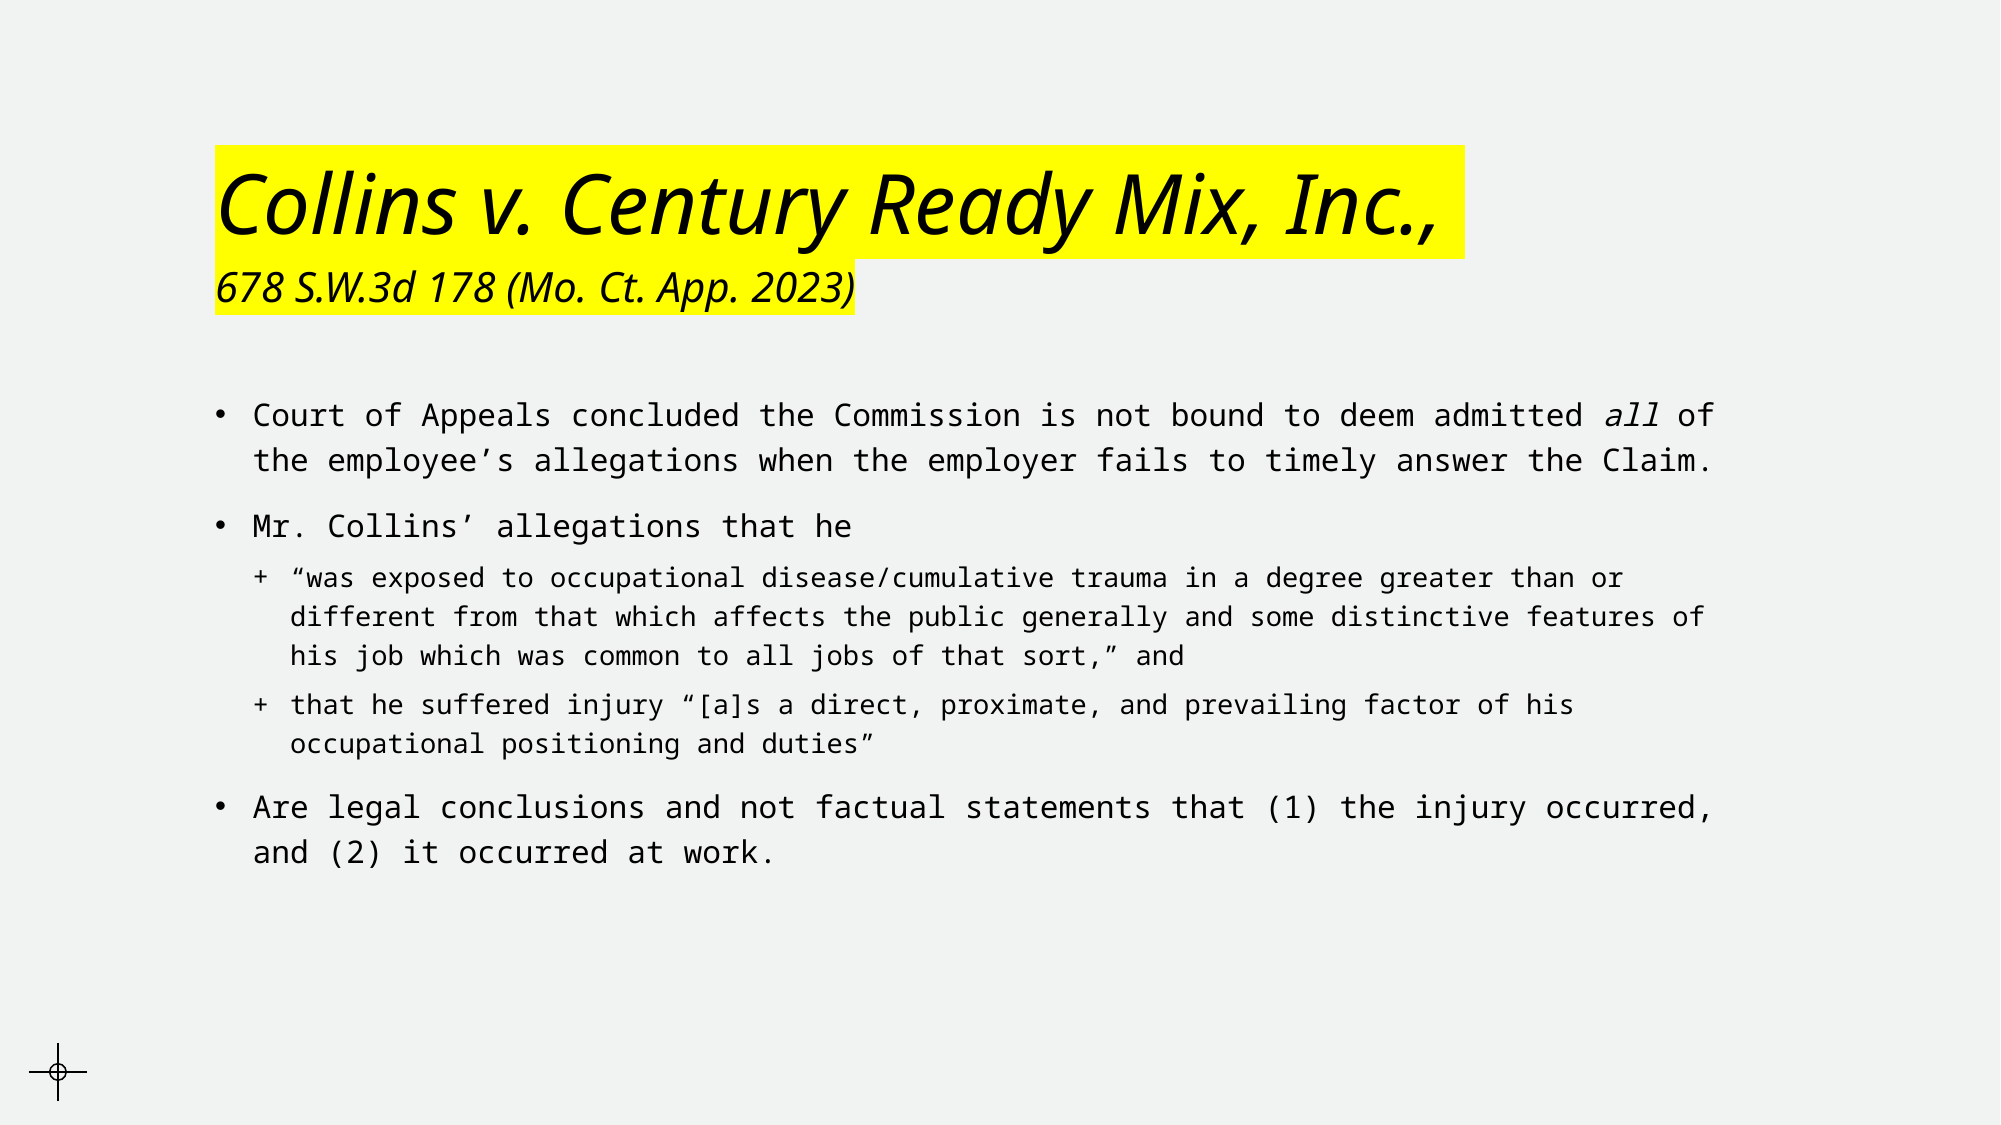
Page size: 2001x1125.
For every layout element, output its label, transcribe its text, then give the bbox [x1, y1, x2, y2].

title Collins v. Century Ready Mix, Inc., 678 S.W.3d 178 (Mo. Ct. App. 2023) [200, 59, 1758, 319]
list Court of Appeals concluded the Commission is not bound to deem admitted all of the employee’s allegations when the employer fails to timely answer the Claim. Mr. Collins’ allegations that he “was exposed to occupational disease/cumulative trauma in a degree greater than or different from that which affects the public generally and some distinctive features of his job which was common to all jobs of that sort,” and that he suffered injury “[a]s a direct, proximate, and prevailing factor of his occupational positioning and duties” Are legal conclusions and not factual statements that (1) the injury occurred, and (2) it occurred at work. [200, 380, 1758, 1013]
